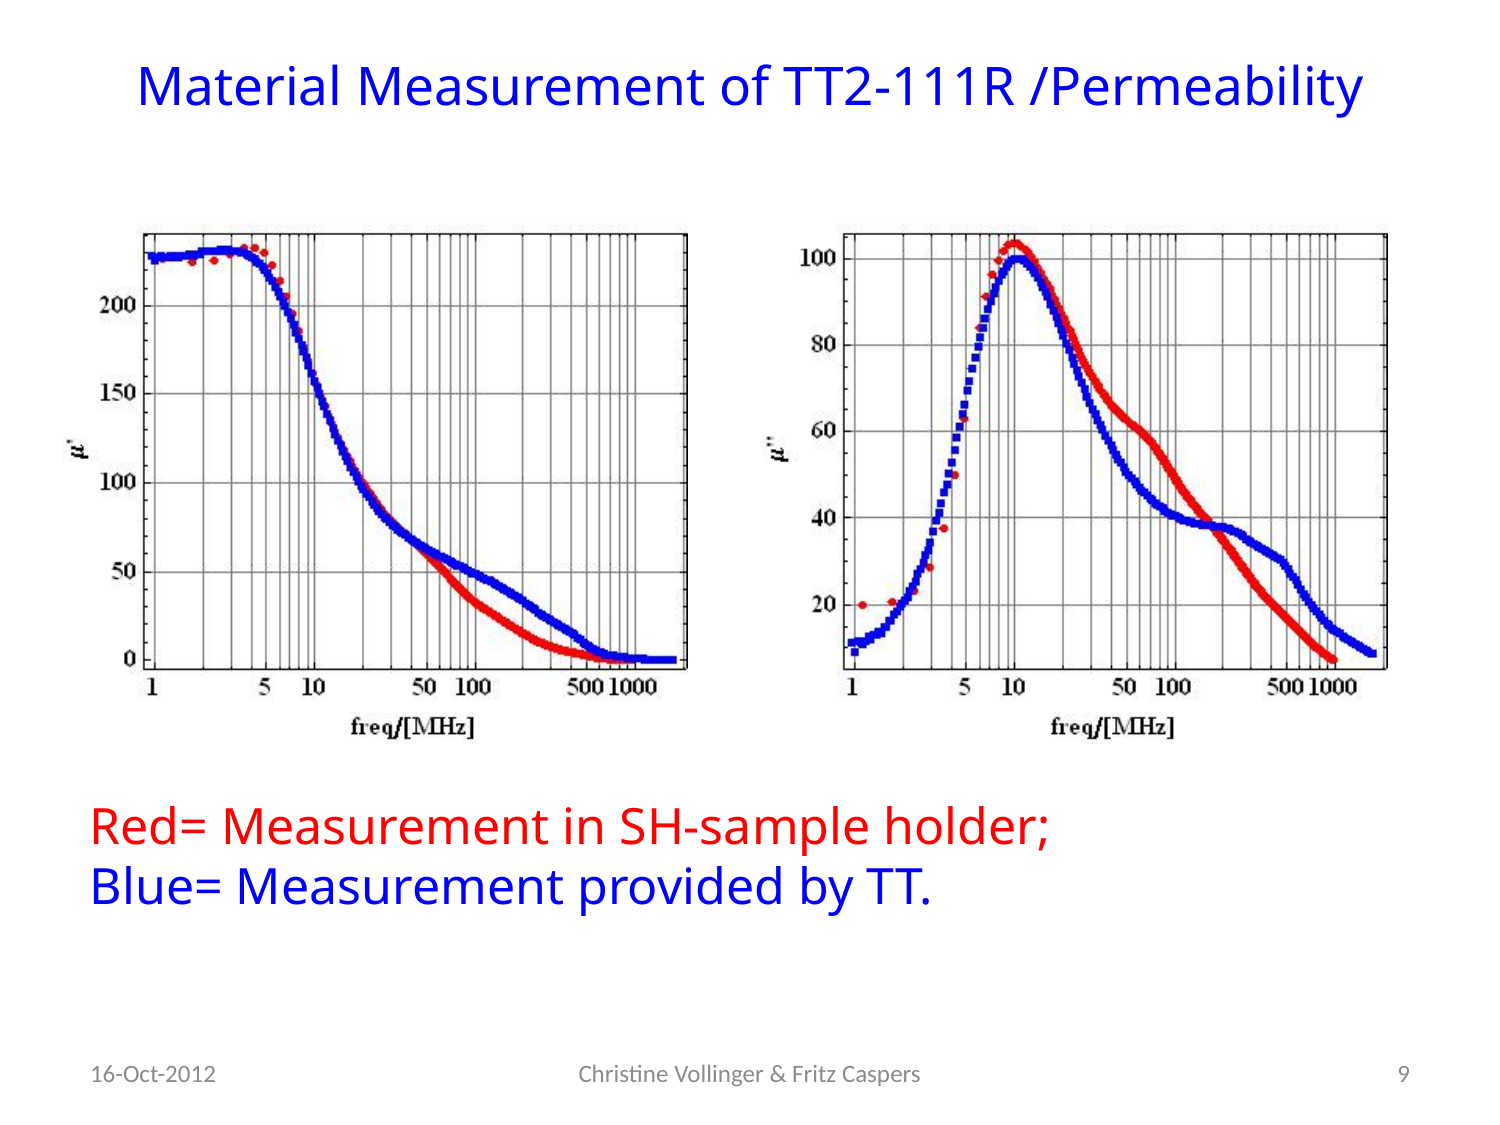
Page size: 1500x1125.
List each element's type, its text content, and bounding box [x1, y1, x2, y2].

text_box Material Measurement of TT2-111R /Permeability [74, 45, 1425, 125]
slide_number 9 [1074, 1042, 1425, 1103]
text_box Red= Measurement in SH-sample holder; Blue= Measurement provided by TT. [74, 787, 1413, 923]
picture [762, 199, 1388, 744]
slide_number 16-Oct-2012 [75, 1042, 425, 1103]
picture [62, 199, 688, 744]
footer Christine Vollinger & Fritz Caspers [512, 1042, 988, 1103]
